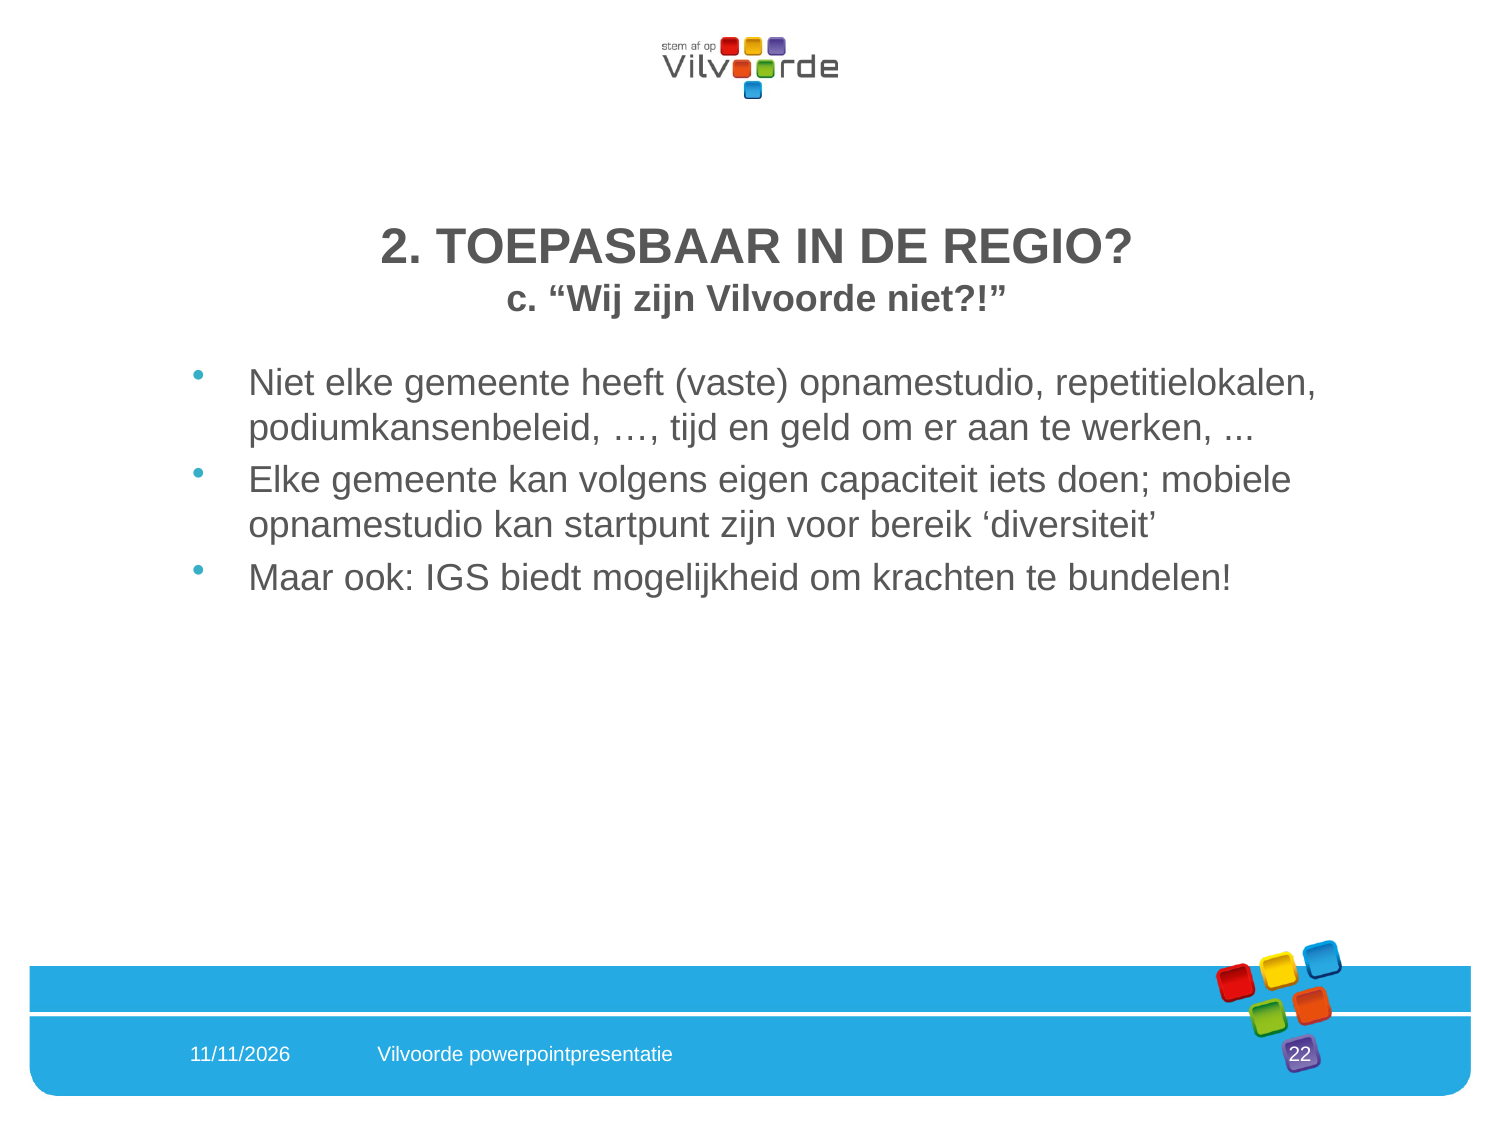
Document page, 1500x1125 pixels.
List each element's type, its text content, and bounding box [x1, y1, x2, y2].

list Niet elke gemeente heeft (vaste) opnamestudio, repetitielokalen, podiumkansenbeleid, …, tijd en geld om er aan te werken, ... Elke gemeente kan volgens eigen capaciteit iets doen; mobiele opnamestudio kan startpunt zijn voor bereik ‘diversiteit’ Maar ook: IGS biedt mogelijkheid om krachten te bundelen! [176, 349, 1338, 851]
title 2. TOEPASBAAR IN DE REGIO? c. “Wij zijn Vilvoorde niet?!” [176, 206, 1338, 349]
footer Vilvoorde powerpointpresentatie [362, 1032, 838, 1084]
picture [662, 37, 838, 99]
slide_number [174, 1032, 326, 1084]
slide_number 22 [1262, 1032, 1338, 1084]
picture [0, 938, 1500, 1125]
